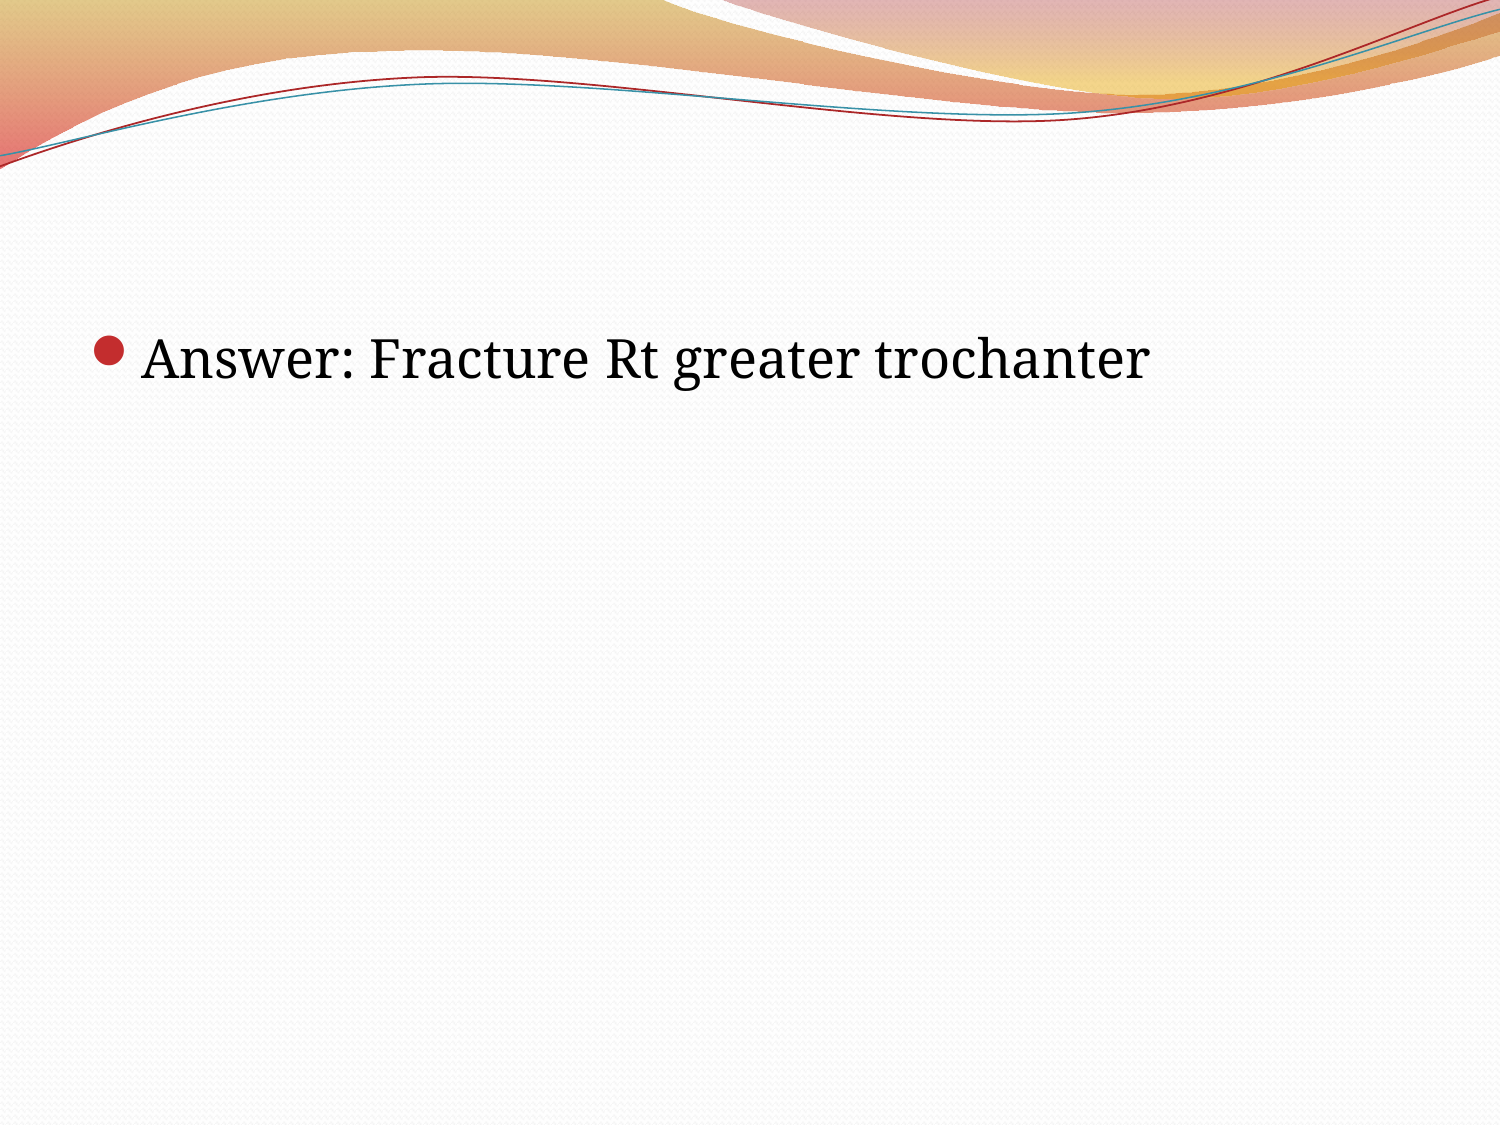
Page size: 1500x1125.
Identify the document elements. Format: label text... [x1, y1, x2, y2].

list Answer: Fracture Rt greater trochanter [75, 317, 1425, 1038]
